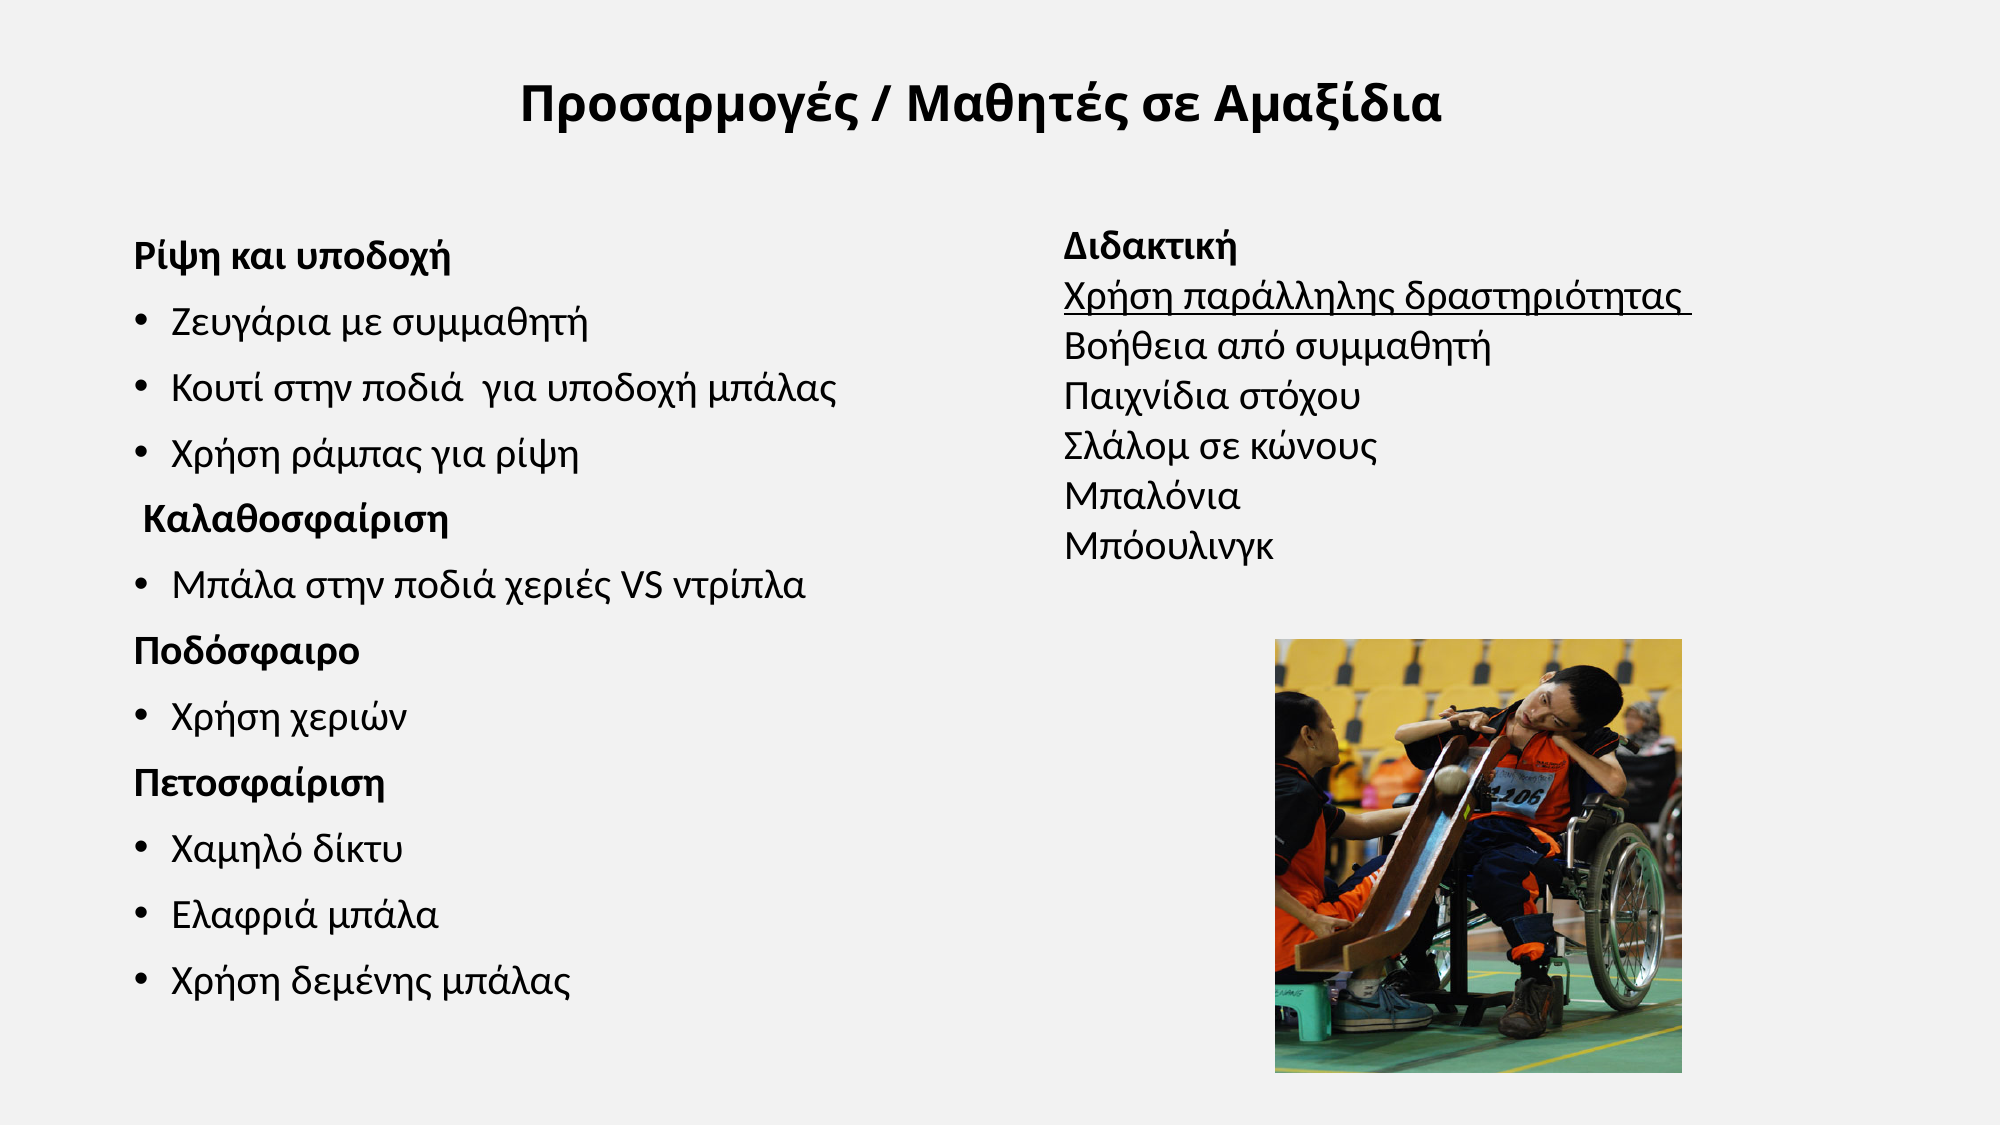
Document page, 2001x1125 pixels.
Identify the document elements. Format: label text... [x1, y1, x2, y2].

title Προσαρμογές / Μαθητές σε Αμαξίδια [118, 59, 1844, 150]
text_box Διδακτική Χρήση παράλληλης δραστηριότητας Βοήθεια από συμμαθητή Παιχνίδια στόχου Σλάλομ σε κώνους Μπαλόνια Μπόουλινγκ [1049, 210, 1874, 576]
list Ρίψη και υποδοχή Ζευγάρια με συμμαθητή Κουτί στην ποδιά για υποδοχή μπάλας Χρήση ράμπας για ρίψη Καλαθοσφαίριση Μπάλα στην ποδιά χεριές VS ντρίπλα Ποδόσφαιρο Χρήση χεριών Πετοσφαίριση Χαμηλό δίκτυ Ελαφριά μπάλα Χρήση δεμένης μπάλας [118, 225, 1034, 1032]
picture [1275, 639, 1682, 1073]
